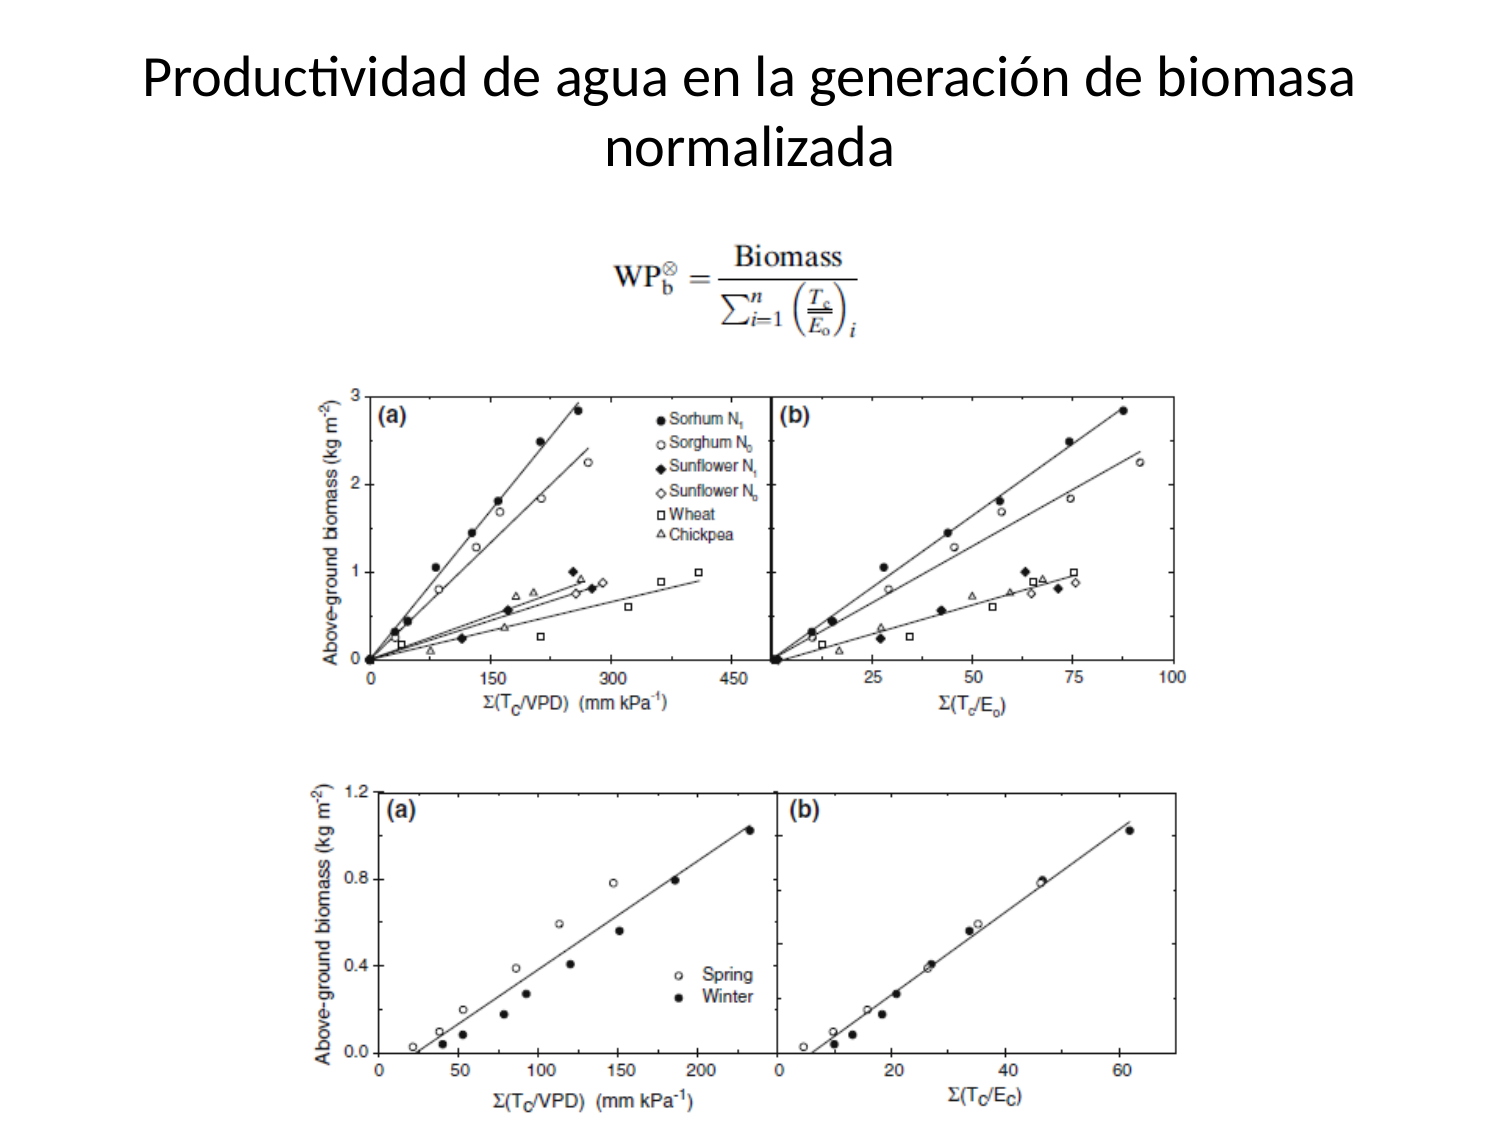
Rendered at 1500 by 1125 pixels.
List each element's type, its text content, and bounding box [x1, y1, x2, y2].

picture [596, 219, 883, 350]
text_box Productividad de agua en la generación de biomasa normalizada [0, 30, 1500, 396]
picture [300, 373, 1211, 738]
picture [288, 771, 1217, 1125]
